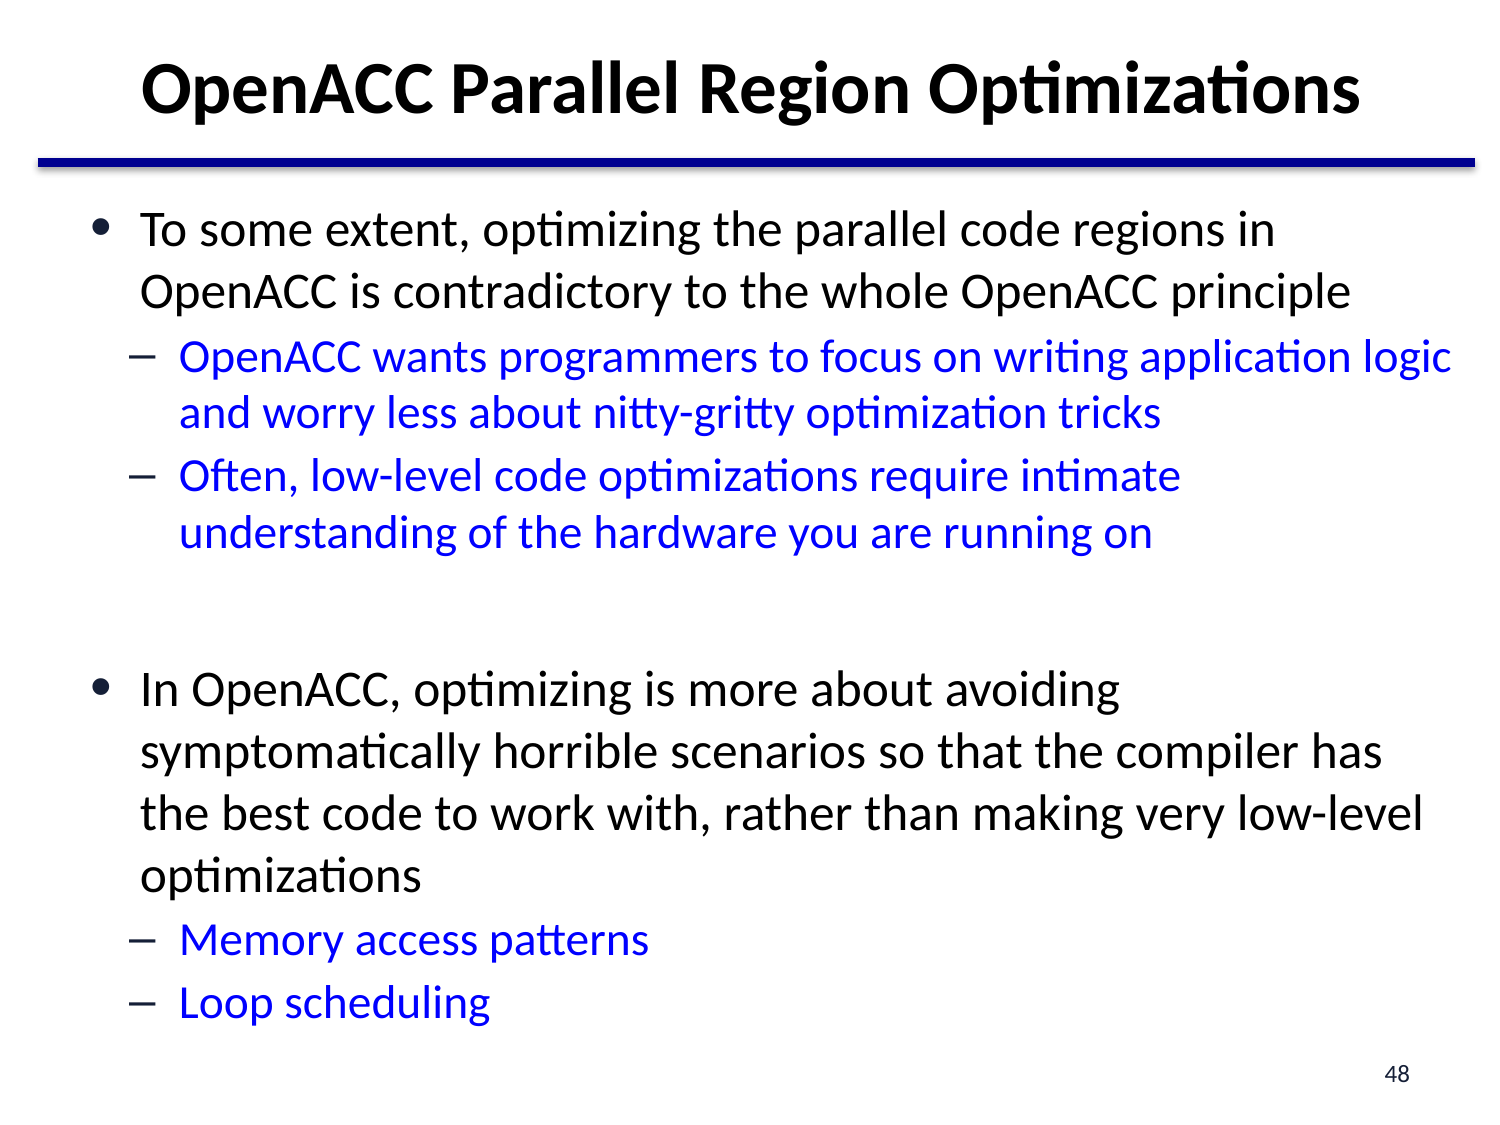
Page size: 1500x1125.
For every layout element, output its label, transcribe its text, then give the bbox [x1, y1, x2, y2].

slide_number 48 [1074, 1042, 1425, 1103]
list To some extent, optimizing the parallel code regions in OpenACC is contradictory to the whole OpenACC principle OpenACC wants programmers to focus on writing application logic and worry less about nitty-gritty optimization tricks Often, low-level code optimizations require intimate understanding of the hardware you are running on In OpenACC, optimizing is more about avoiding symptomatically horrible scenarios so that the compiler has the best code to work with, rather than making very low-level optimizations Memory access patterns Loop scheduling [75, 187, 1475, 1043]
title OpenACC Parallel Region Optimizations [77, 24, 1428, 143]
